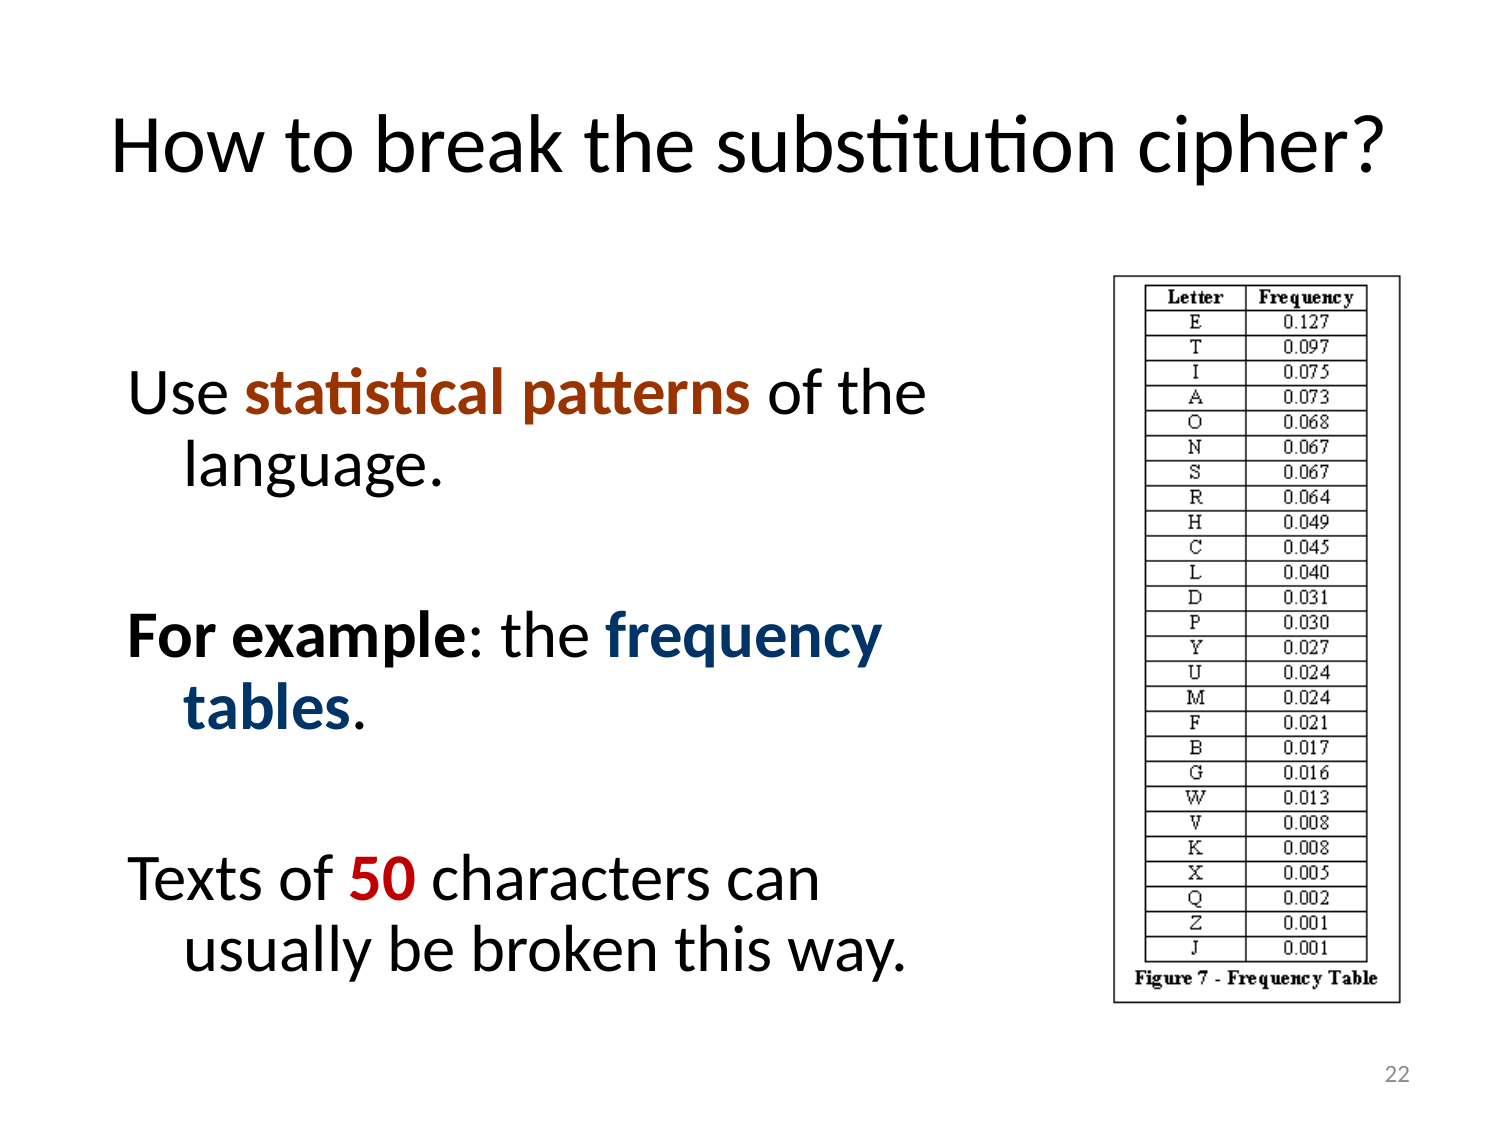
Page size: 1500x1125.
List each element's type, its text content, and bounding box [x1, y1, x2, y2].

picture [1112, 274, 1404, 1005]
slide_number 22 [1074, 1042, 1425, 1103]
title How to break the substitution cipher? [75, 45, 1425, 233]
list Use statistical patterns of the language. For example: the frequency tables. Texts of 50 characters can usually be broken this way. [112, 350, 1025, 1025]
